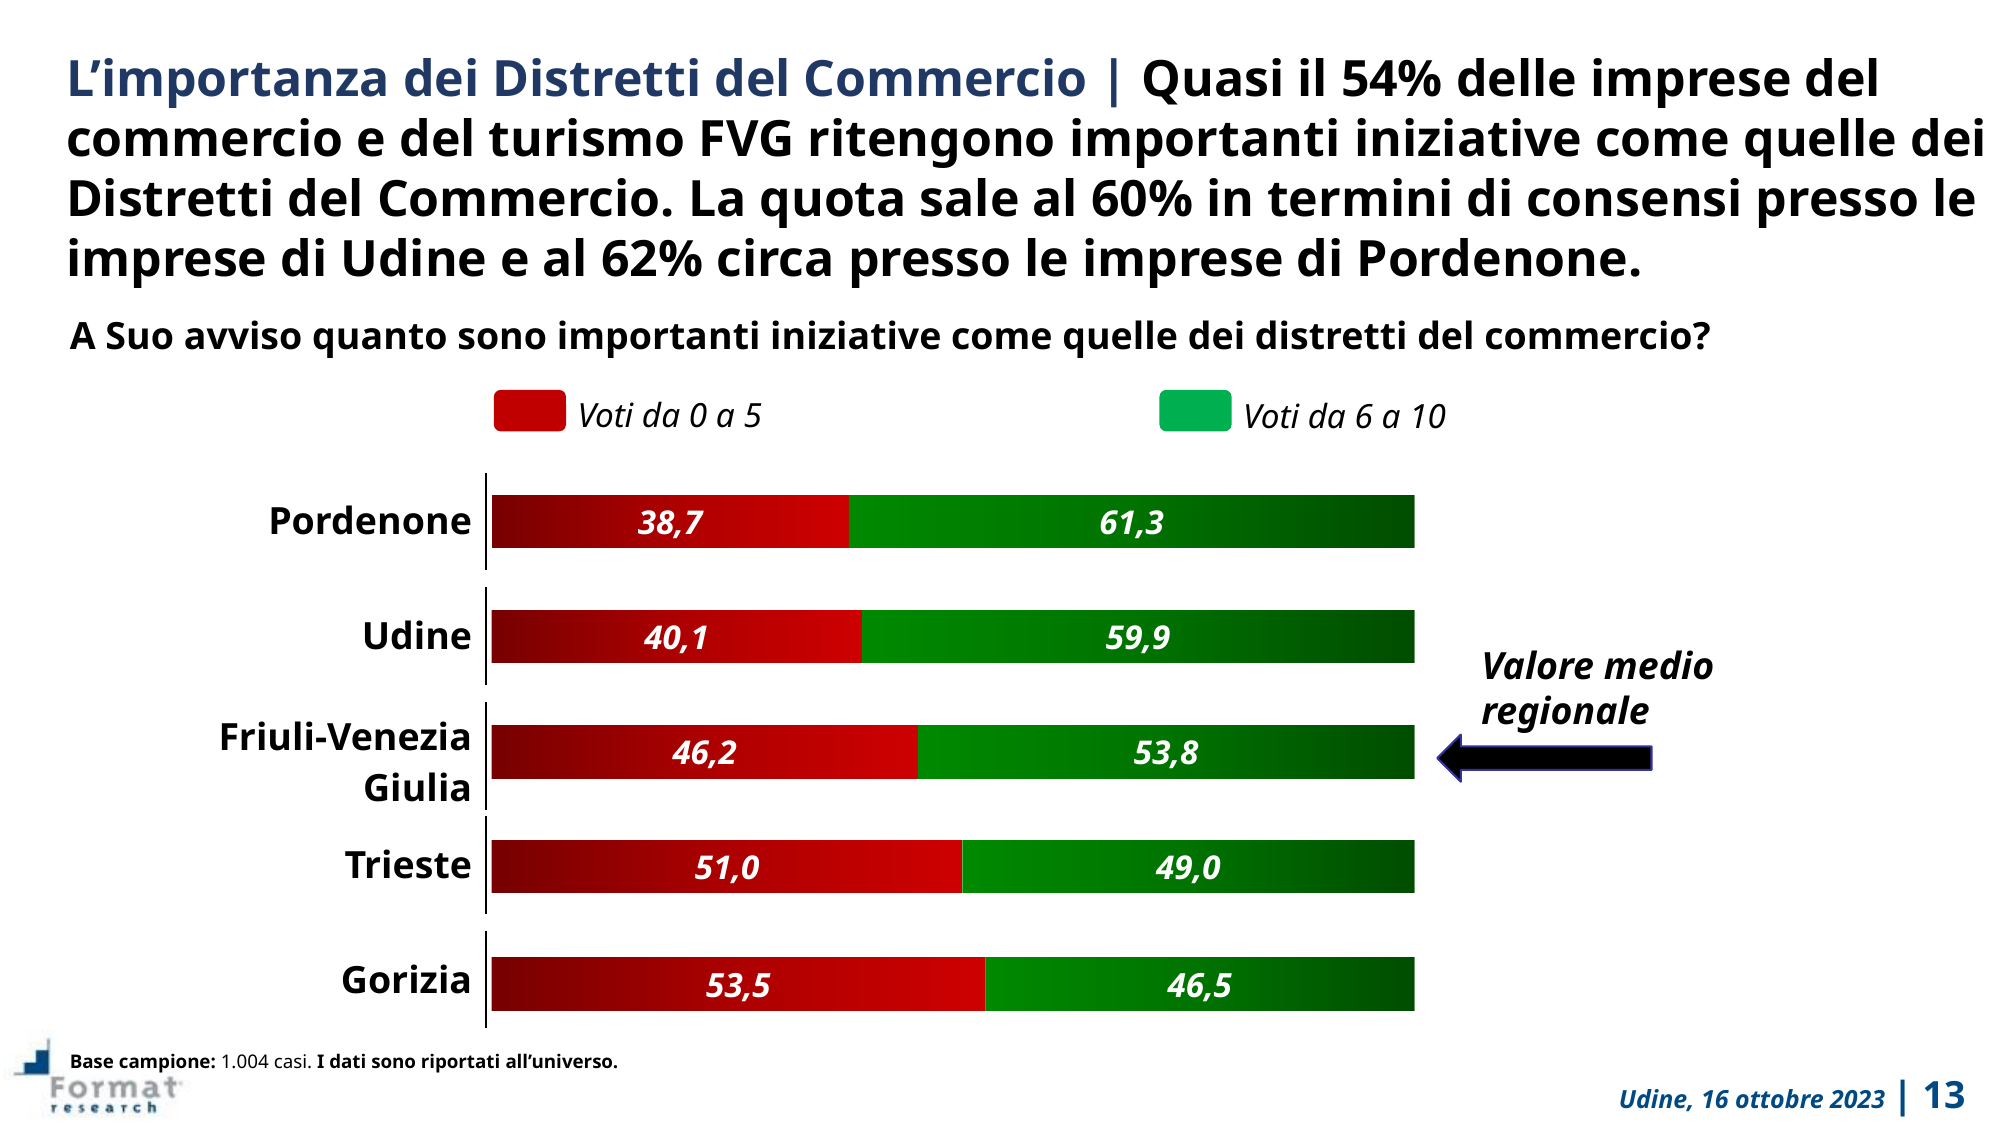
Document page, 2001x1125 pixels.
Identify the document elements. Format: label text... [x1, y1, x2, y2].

text_box [1442, 734, 1652, 782]
text_box Base campione: 1.004 casi. I dati sono riportati all’universo. [54, 1040, 465, 1080]
text_box A Suo avviso quanto sono importanti iniziative come quelle dei distretti del commercio? [54, 300, 1969, 365]
text_box L’importanza dei Distretti del Commercio | Quasi il 54% delle imprese del commercio e del turismo FVG ritengono importanti iniziative come quelle dei Distretti del Commercio. La quota sale al 60% in termini di consensi presso le imprese di Udine e al 62% circa presso le imprese di Pordenone. [55, 40, 2000, 293]
picture [468, 431, 1438, 1075]
table_header Pordenone [123, 474, 463, 565]
text_box Voti da 0 a 5 [554, 386, 888, 430]
table_header Gorizia [123, 932, 463, 1023]
text_box Valore medio regionale [1466, 634, 1801, 740]
picture [3, 1030, 194, 1121]
table_header Trieste [123, 818, 463, 908]
table_header Udine [92, 589, 463, 679]
table_header Friuli-Venezia Giulia [123, 703, 463, 805]
text_box [493, 389, 554, 430]
text_box [1159, 389, 1219, 430]
text_box Voti da 6 a 10 [1219, 387, 1554, 443]
